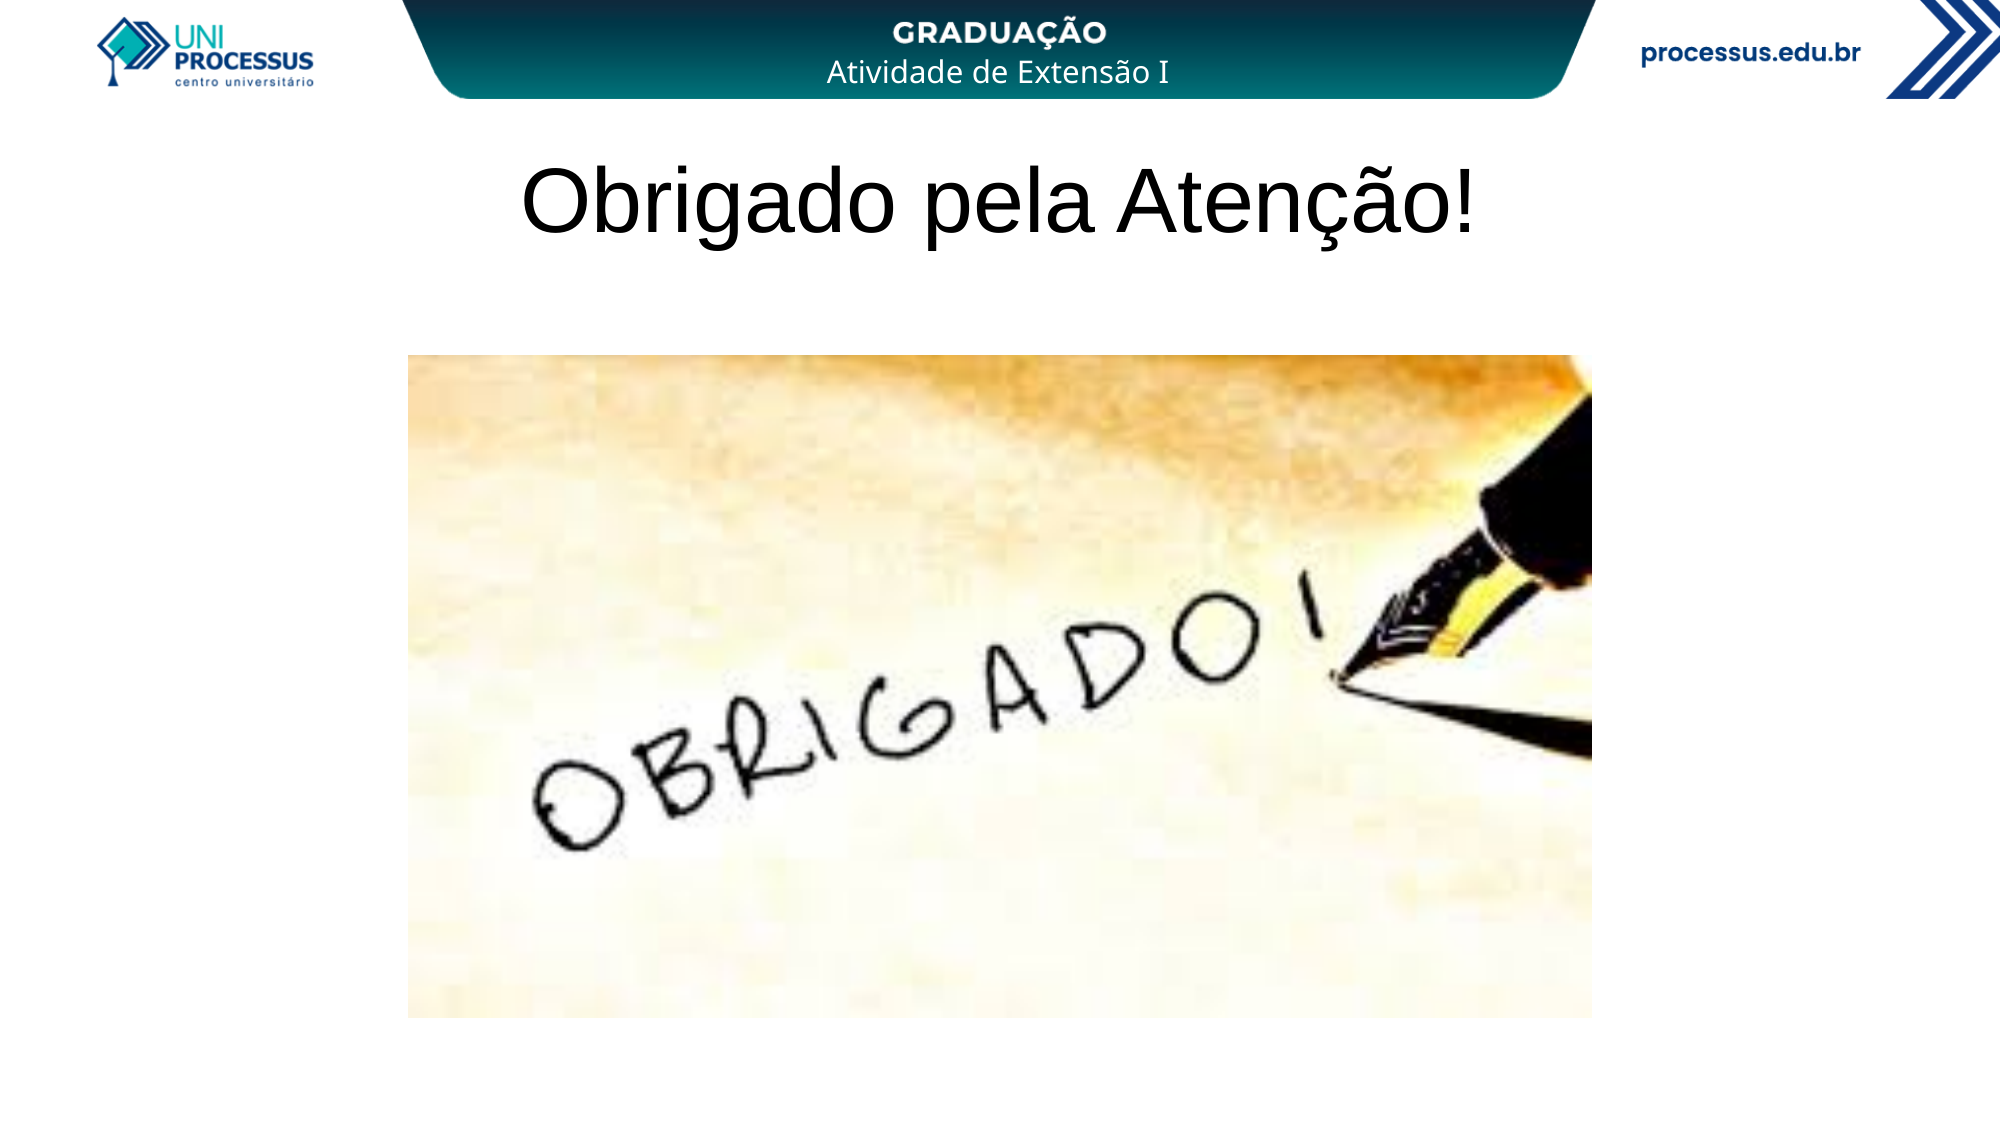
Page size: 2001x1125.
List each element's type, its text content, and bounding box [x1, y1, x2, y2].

picture [0, 0, 2000, 1125]
title Obrigado pela Atenção! [137, 127, 1863, 278]
